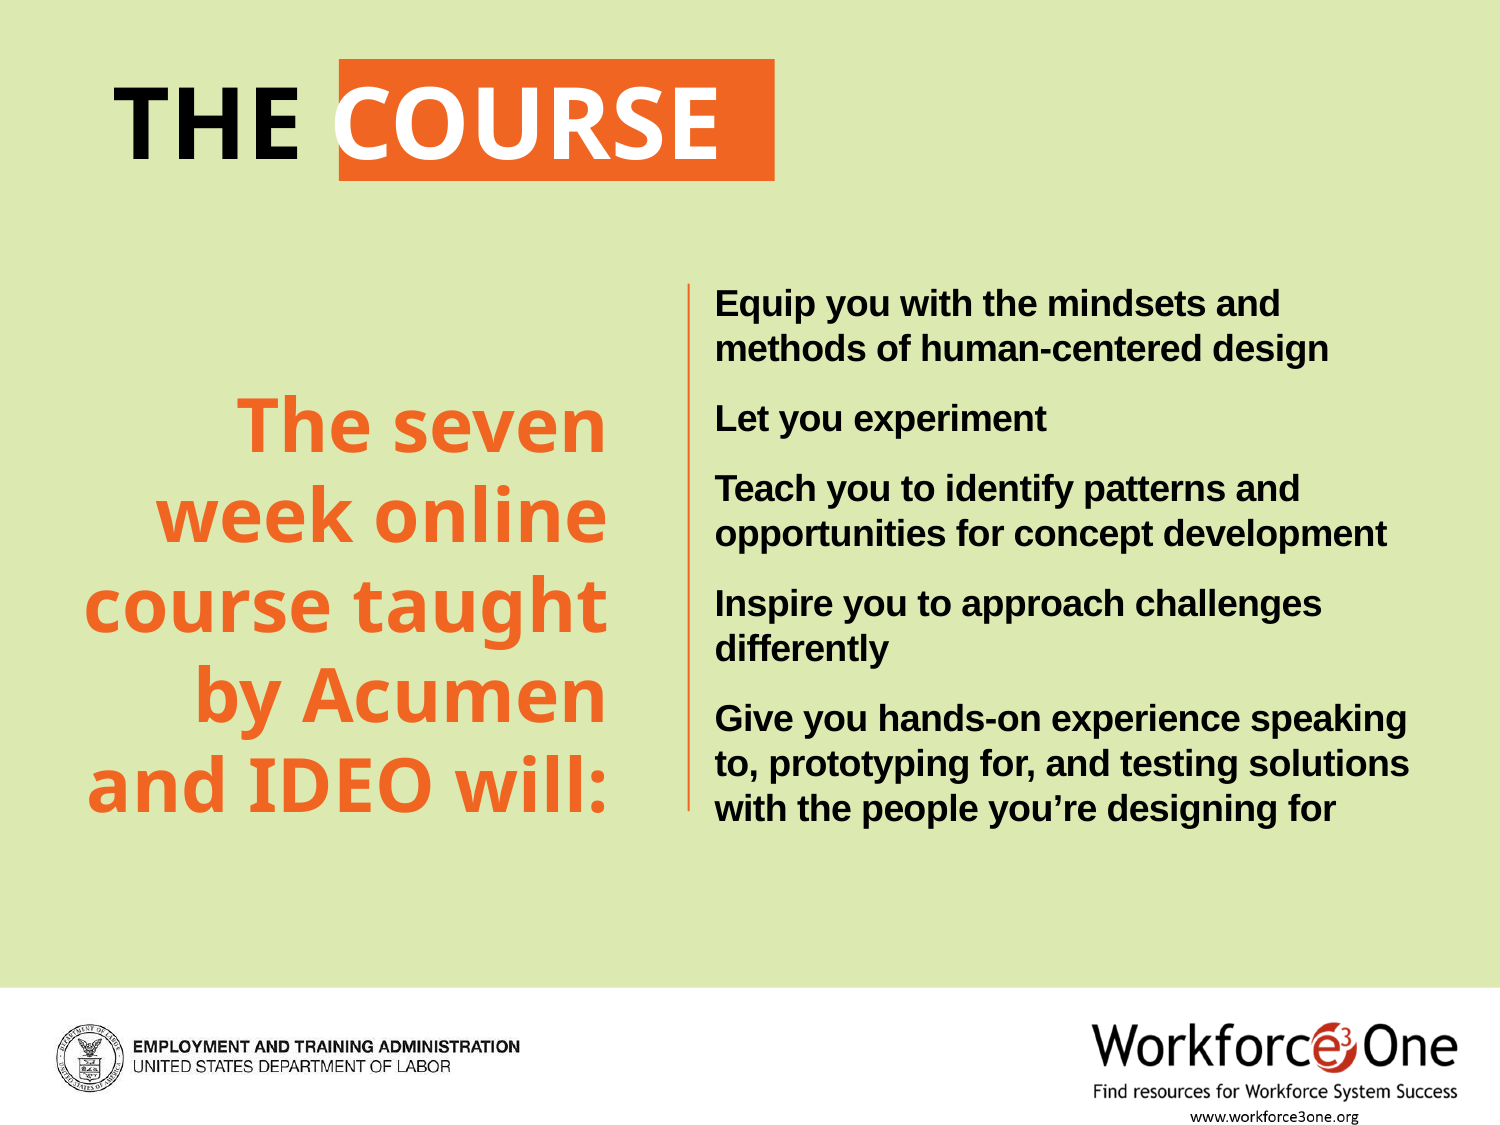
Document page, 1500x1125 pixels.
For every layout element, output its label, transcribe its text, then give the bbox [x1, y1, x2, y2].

text_box The Course [112, 59, 883, 180]
text_box [0, 0, 1500, 988]
text_box The seven week online course taught by Acumen and IDEO will: [68, 377, 609, 828]
picture [54, 1018, 523, 1094]
text_box Equip you with the mindsets and methods of human-centered design Let you experiment Teach you to identify patterns and opportunities for concept development Inspire you to approach challenges differently Give you hands-on experience speaking to, prototyping for, and testing solutions with the people you’re designing for [707, 271, 1436, 916]
picture [1061, 1002, 1489, 1125]
